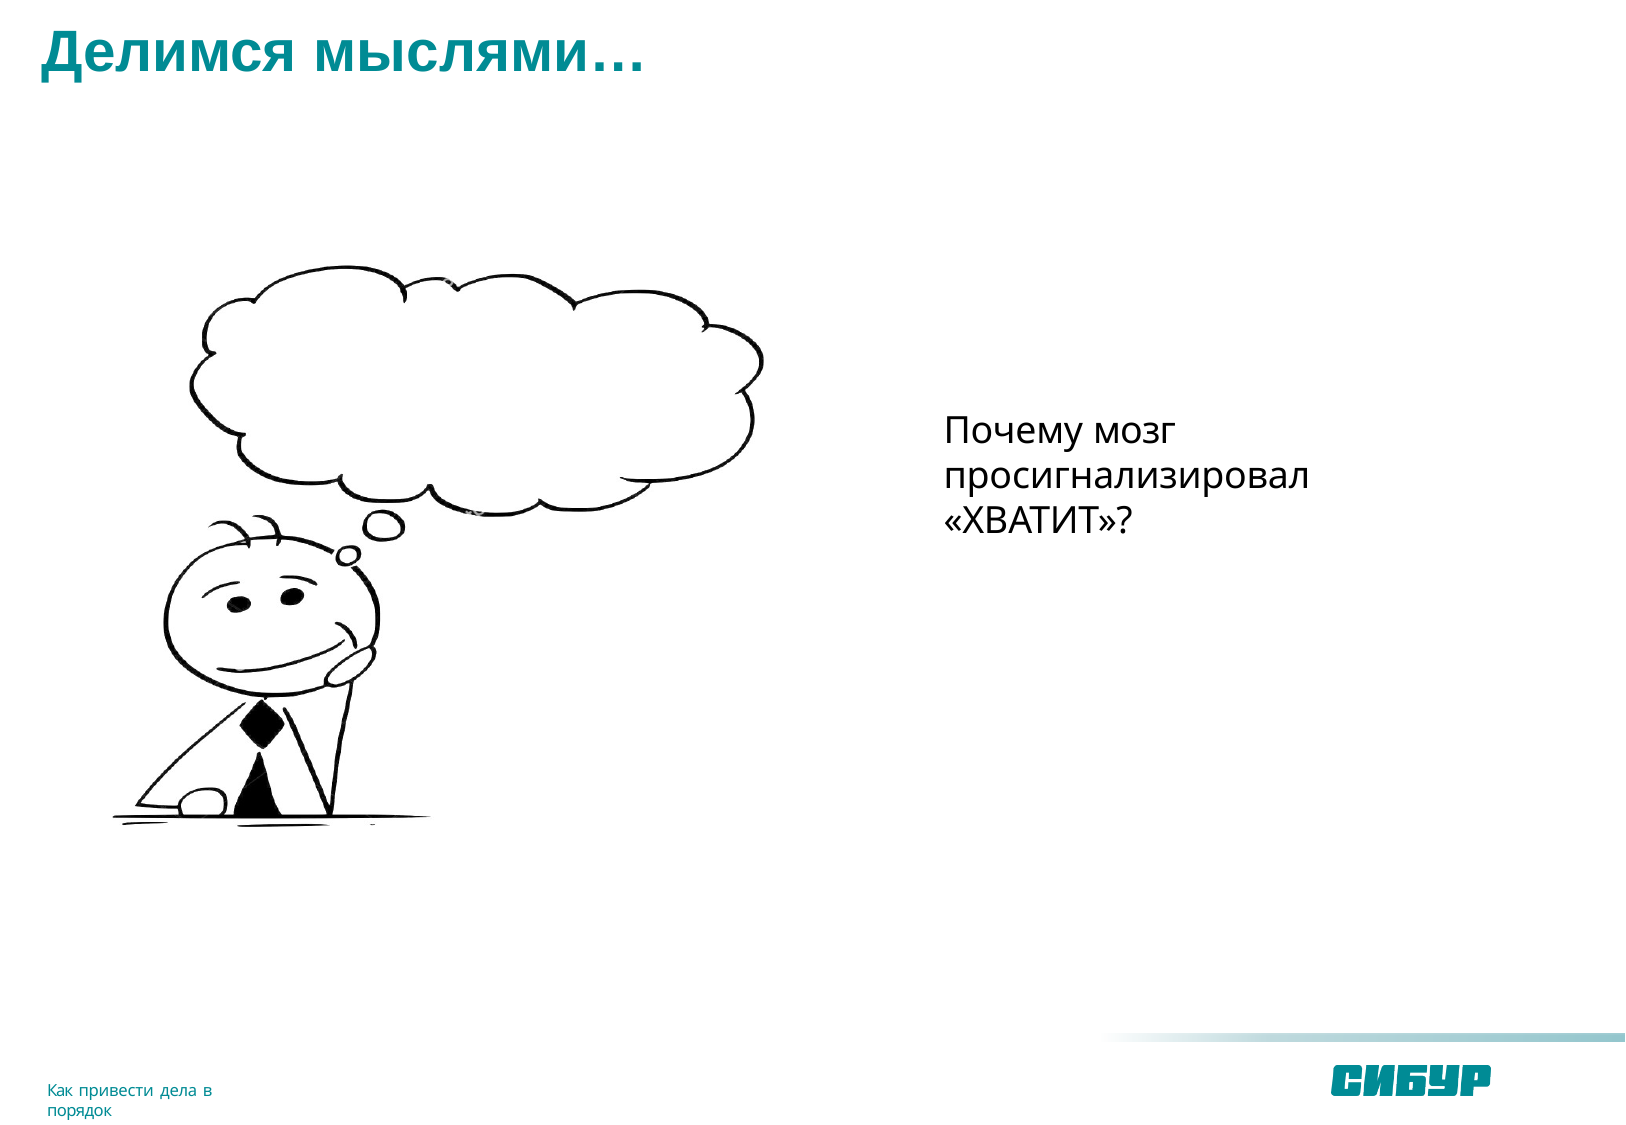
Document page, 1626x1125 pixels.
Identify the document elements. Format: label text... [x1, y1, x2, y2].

footer Как привести дела в порядок [45, 1079, 274, 1125]
text_box Почему мозг просигнализировал «ХВАТИТ»? [941, 404, 1521, 542]
picture [1101, 1033, 1625, 1042]
picture [112, 265, 764, 827]
picture [1331, 1065, 1491, 1096]
title Делимся мыслями… [39, 11, 652, 202]
